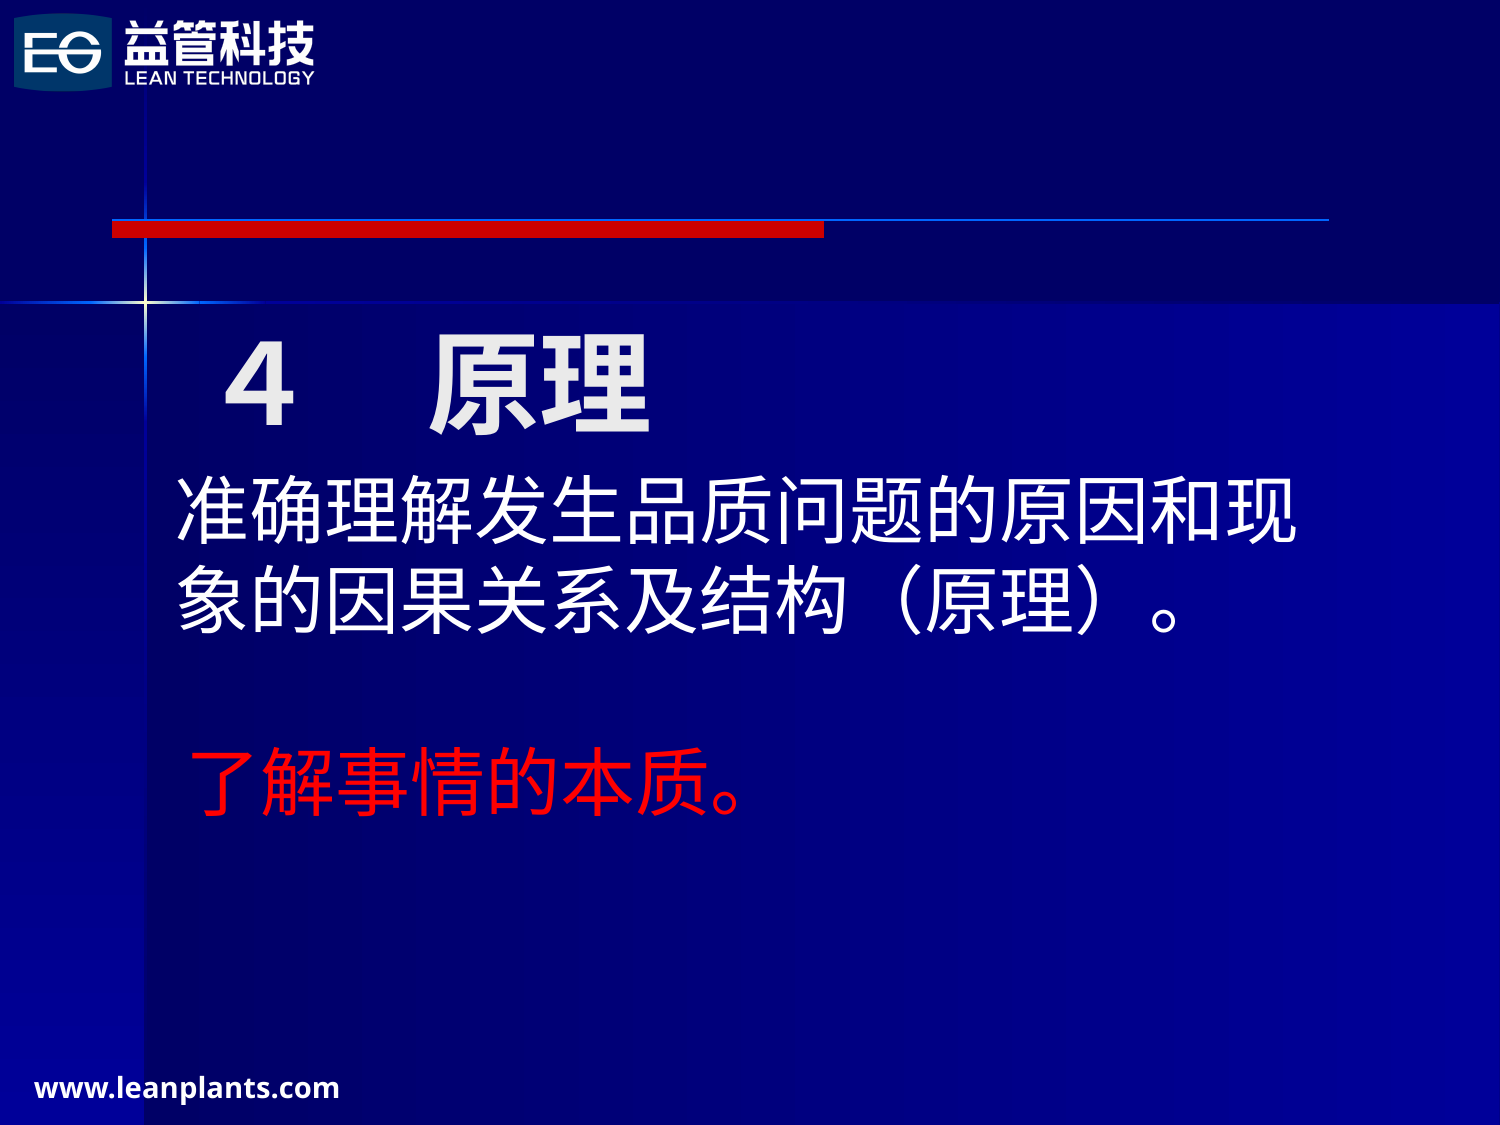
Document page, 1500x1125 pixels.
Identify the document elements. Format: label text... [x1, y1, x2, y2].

text_box 准确理解发生品质问题的原因和现象的因果关系及结构（原理）。 [159, 456, 1347, 696]
subtitle 了解事情的本质。 [170, 727, 1297, 1000]
title ４ 原理 [187, 183, 1313, 456]
picture [5, 0, 325, 114]
